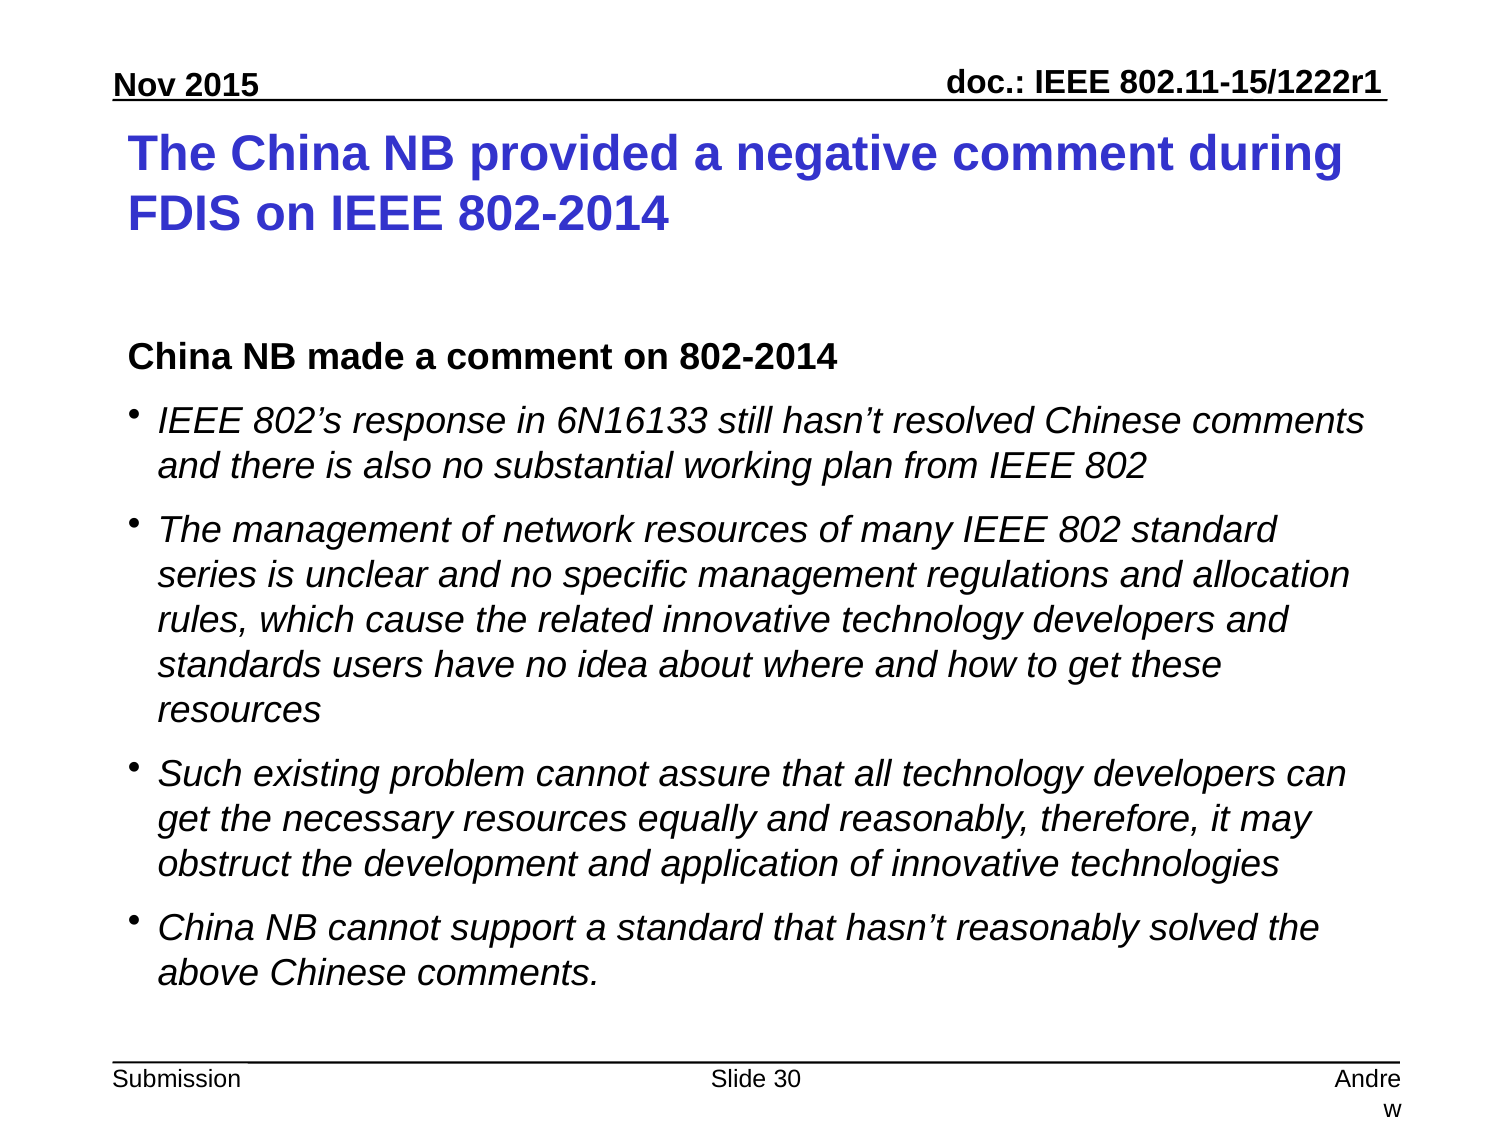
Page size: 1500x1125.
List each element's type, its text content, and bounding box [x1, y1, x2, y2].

slide_number Slide 30 [709, 1061, 803, 1093]
footer Andrew Myles, Cisco [1320, 1061, 1402, 1093]
list China NB made a comment on 802-2014 IEEE 802’s response in 6N16133 still hasn’t resolved Chinese comments and there is also no substantial working plan from IEEE 802 The management of network resources of many IEEE 802 standard series is unclear and no specific management regulations and allocation rules, which cause the related innovative technology developers and standards users have no idea about where and how to get these resources Such existing problem cannot assure that all technology developers can get the necessary resources equally and reasonably, therefore, it may obstruct the development and application of innovative technologies China NB cannot support a standard that hasn’t reasonably solved the above Chinese comments. [112, 324, 1388, 1000]
title The China NB provided a negative comment during FDIS on IEEE 802-2014 [112, 112, 1388, 288]
